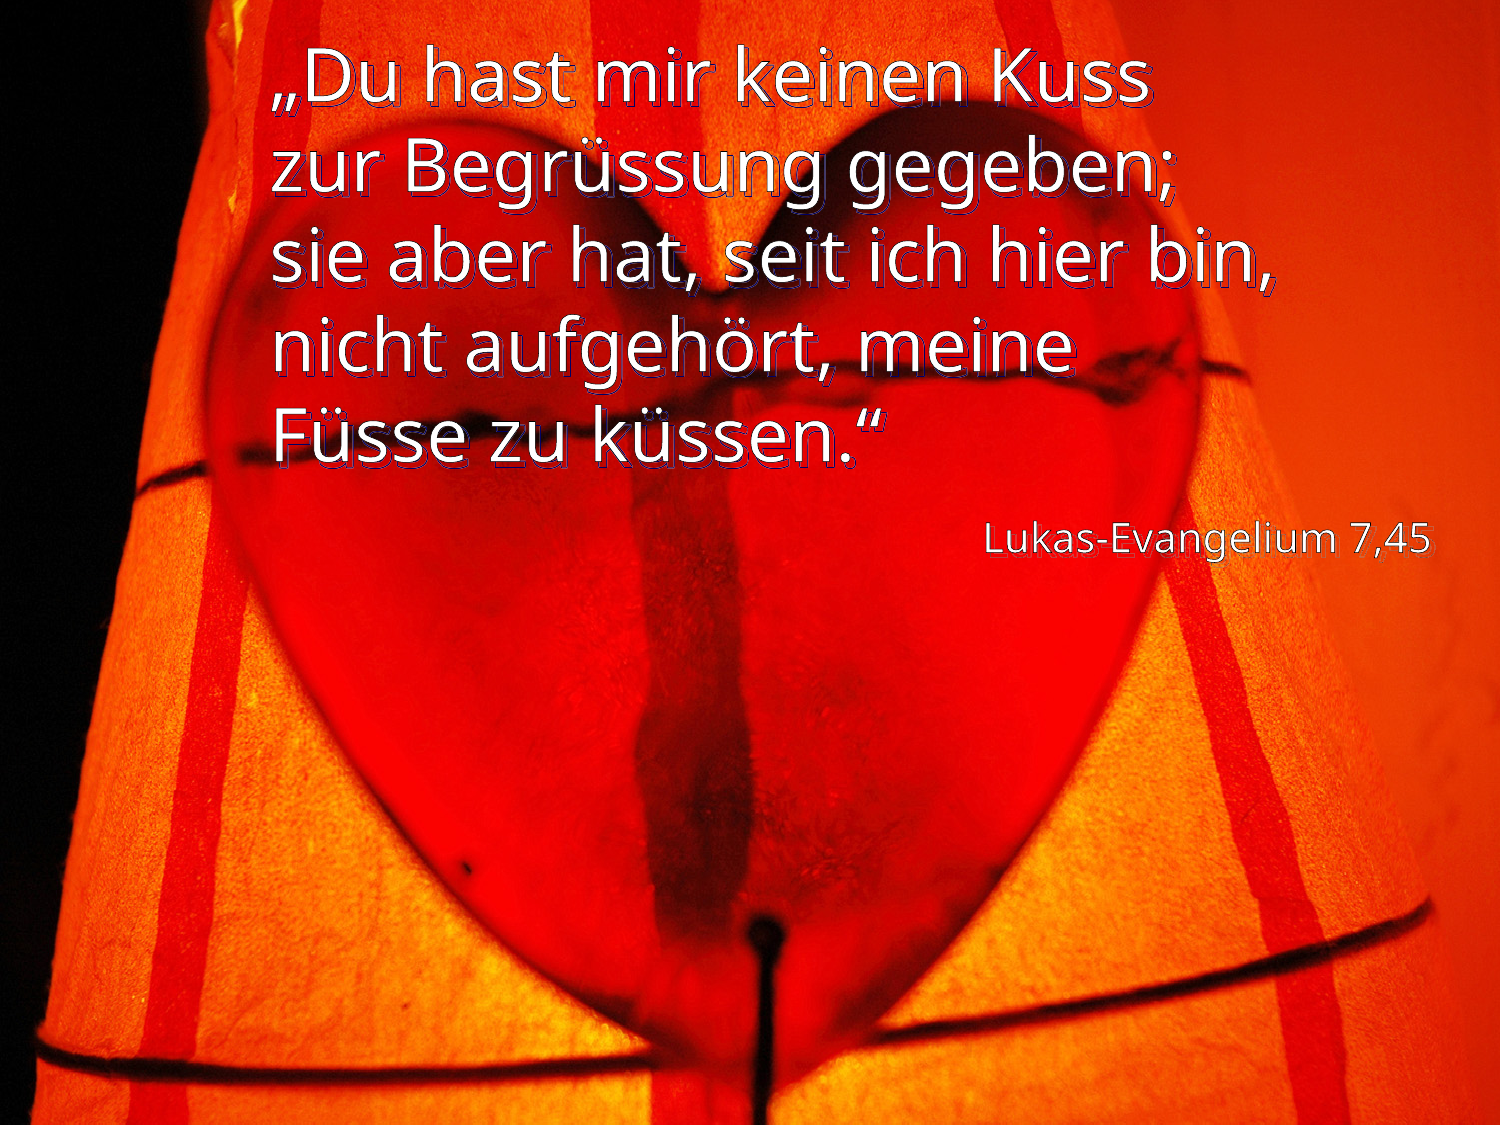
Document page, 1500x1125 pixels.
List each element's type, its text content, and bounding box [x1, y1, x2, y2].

title „Du hast mir keinen Kuss zur Begrüssung gegeben; sie aber hat, seit ich hier bin, nicht aufgehört, meine Füsse zu küssen.“ [253, 19, 1294, 485]
text_box Lukas-Evangelium 7,45 [348, 503, 1448, 569]
picture [0, 0, 1500, 1125]
